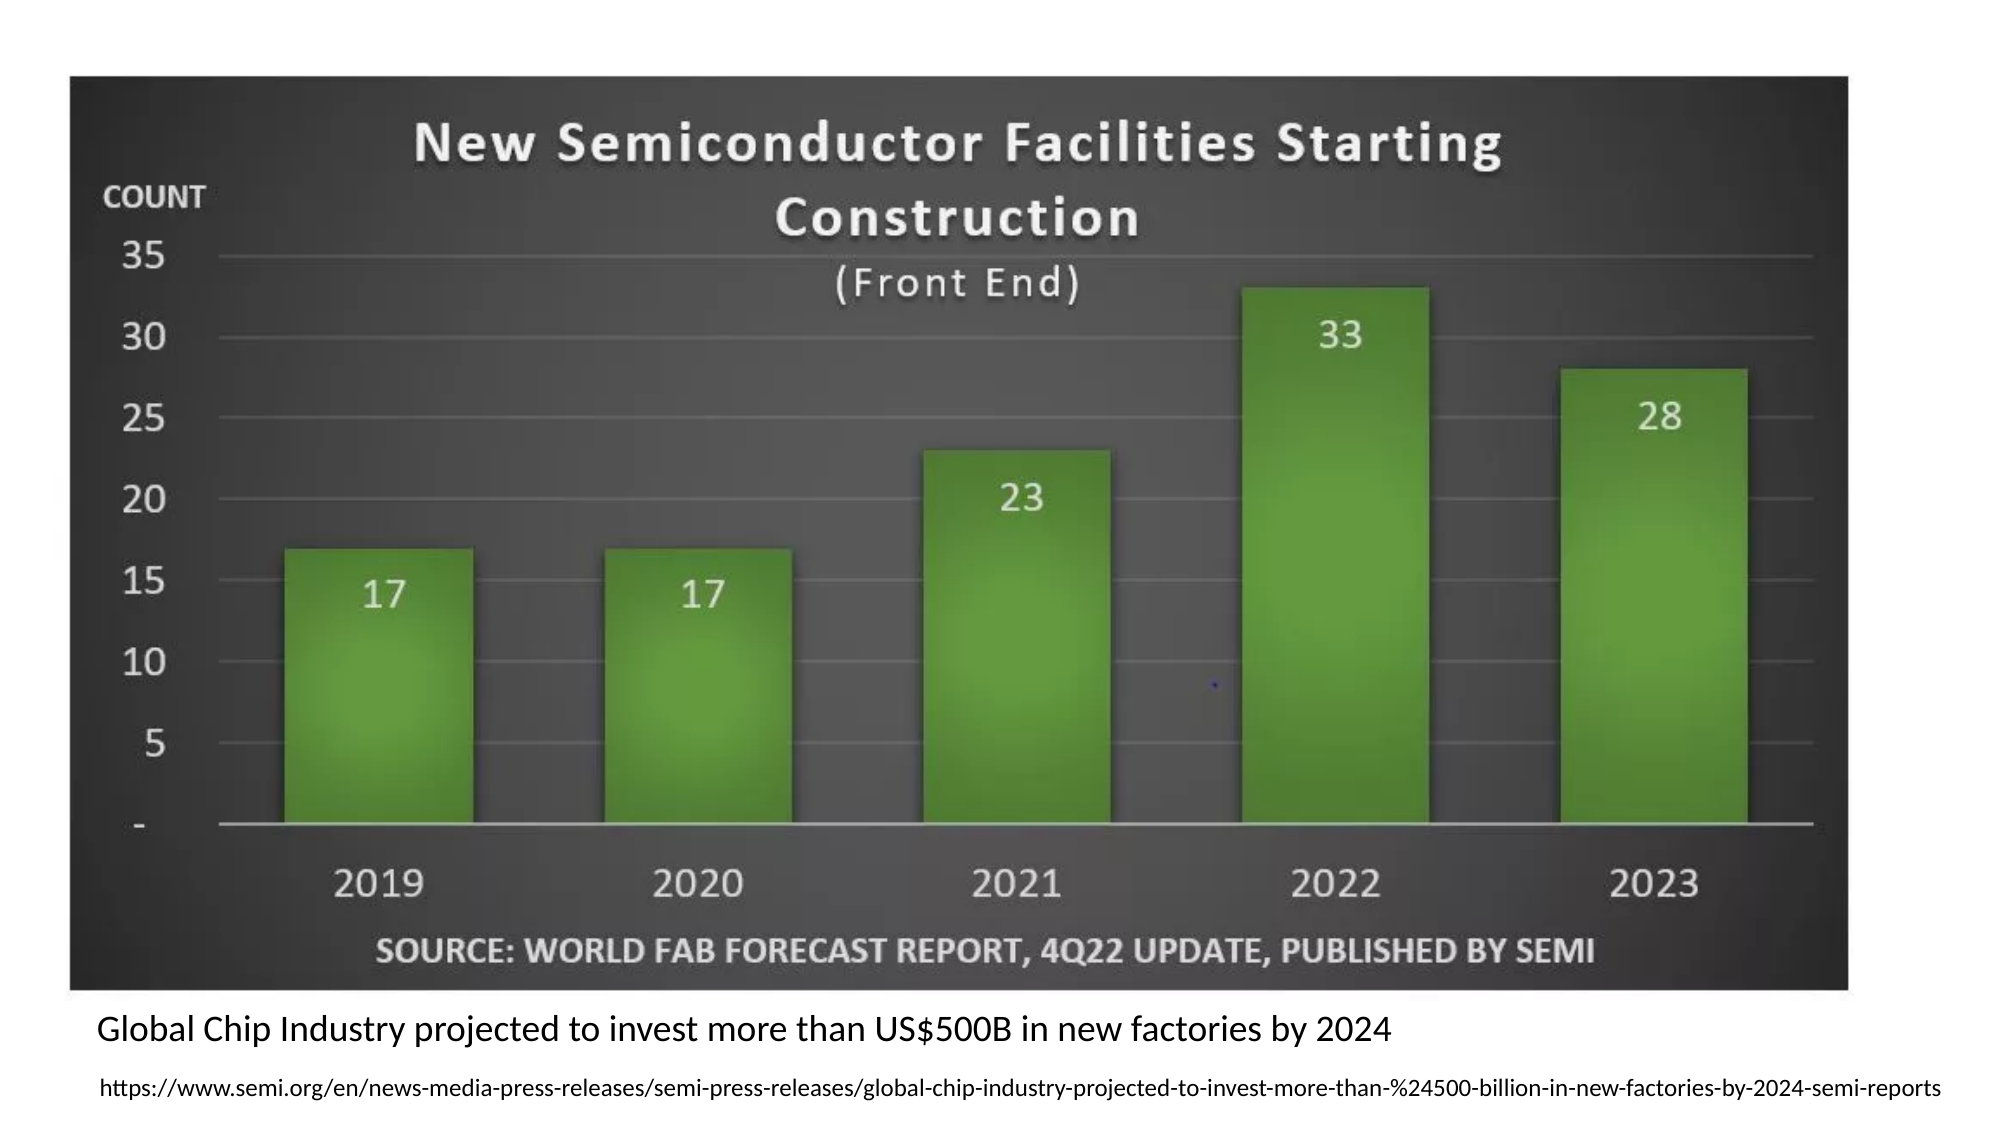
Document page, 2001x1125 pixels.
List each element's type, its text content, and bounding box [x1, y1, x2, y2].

text_box https://www.semi.org/en/news-media-press-releases/semi-press-releases/global-chip-industry-projected-to-invest-more-than-%24500-billion-in-new-factories-by-2024-semi-reports [84, 1064, 1970, 1109]
text_box Global Chip Industry projected to invest more than US$500B in new factories by 2024 [82, 1001, 1582, 1056]
picture [53, 61, 1859, 1001]
